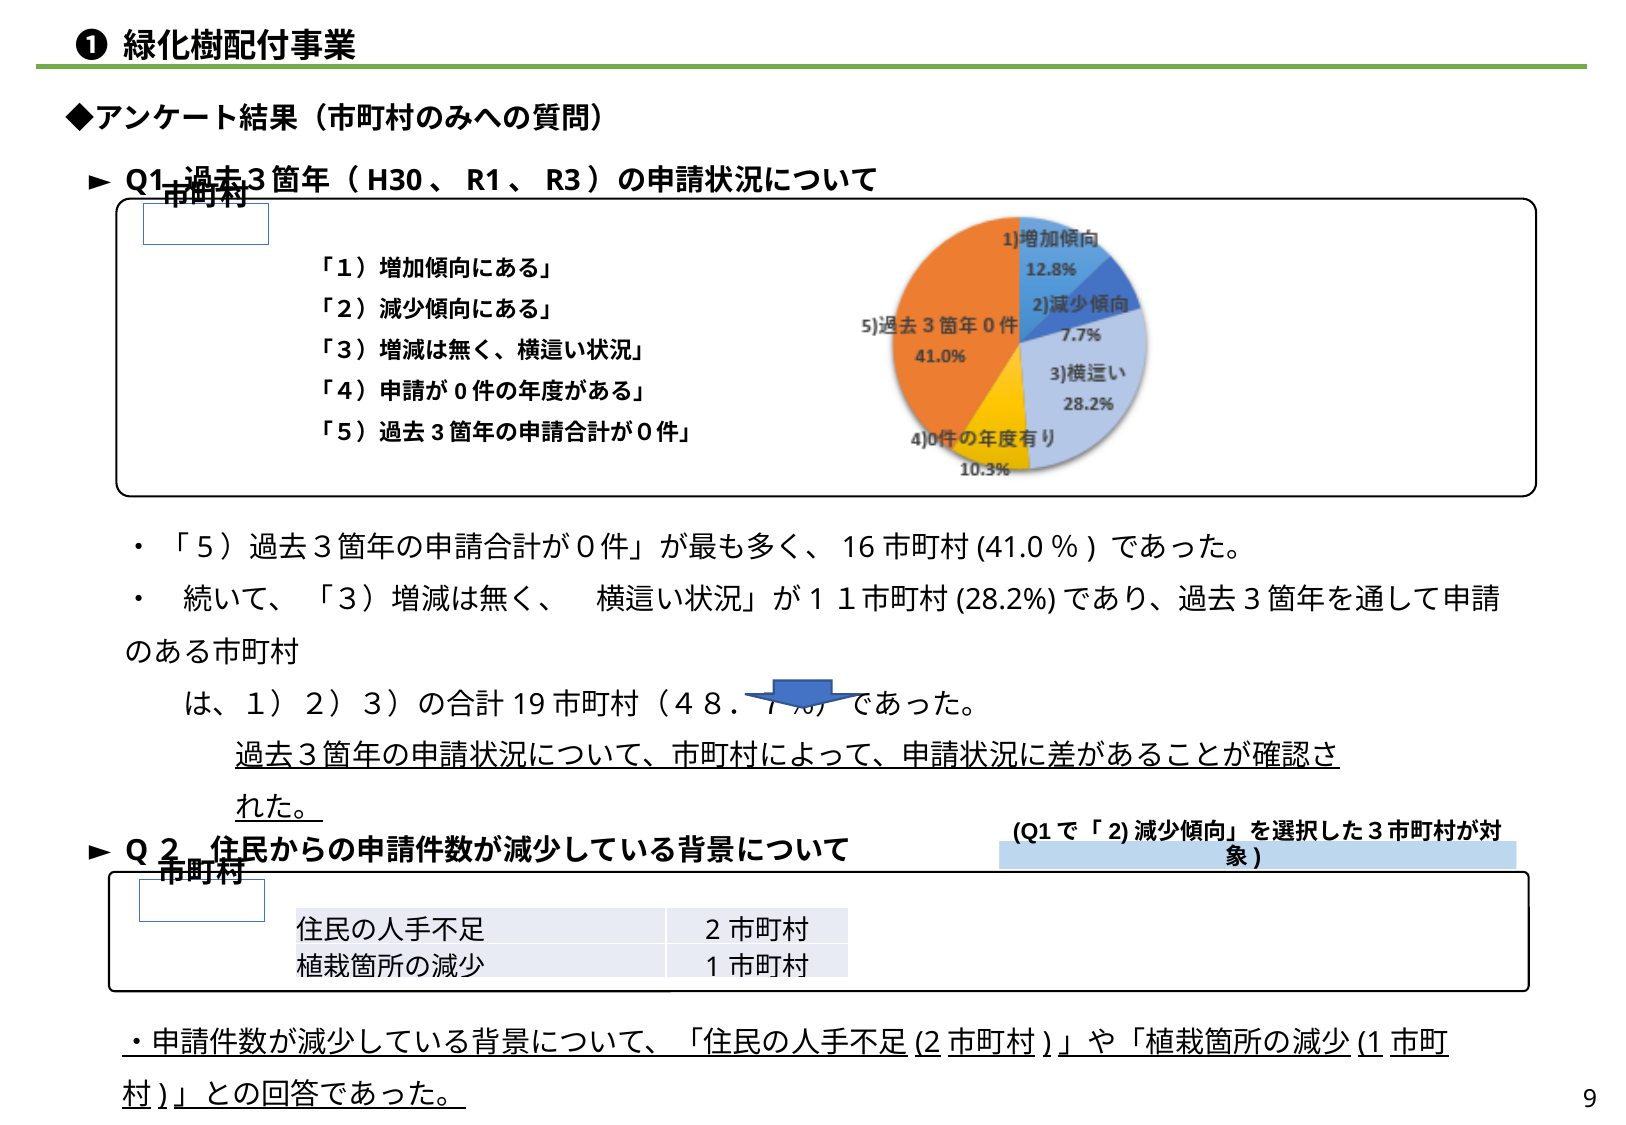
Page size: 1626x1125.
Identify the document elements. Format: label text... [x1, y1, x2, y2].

text_box 市町村 [139, 879, 265, 922]
text_box [107, 887, 1530, 993]
text_box 「１）増加傾向にある」 「２）減少傾向にある」 「３）増減は無く、横這い状況」 「４）申請が0件の年度がある」 「５）過去3箇年の申請合計が０件」 [296, 231, 860, 453]
text_box [744, 679, 861, 709]
text_box 過去３箇年の申請状況について、市町村によって、申請状況に差があることが確認された。 [220, 710, 1356, 831]
table_cell 植栽箇所の減少 [296, 944, 665, 977]
text_box ・ 「5）過去３箇年の申請合計が０件」が最も多く、16市町村(41.0％) であった。 ・ 続いて、 「３）増減は無く、 横這い状況」が1１市町村(28.2%)であり、過去3箇年を通して申請のある市町村 は、１）２）３）の合計19市町村（４８．７％）であった。 [110, 503, 1538, 781]
text_box ◆アンケート結果（市町村のみへの質問） [24, 85, 1233, 141]
text_box ► Q２_住民からの申請件数が減少している背景について [37, 828, 1538, 887]
text_box [115, 197, 1538, 498]
table_cell 1市町村 [667, 944, 848, 977]
text_box ❶ 緑化樹配付事業 [63, 15, 761, 64]
table_header 住民の人手不足 [296, 908, 665, 943]
picture [860, 205, 1153, 491]
text_box (Q1で「2)減少傾向」を選択した３市町村が対象) [999, 841, 1517, 869]
text_box 市町村 [143, 203, 269, 245]
text_box 9 [1568, 1074, 1619, 1120]
table_header 2市町村 [667, 908, 848, 943]
text_box ・申請件数が減少している背景について、「住民の人手不足(2市町村)」や「植栽箇所の減少(1市町村)」との回答であった。 [107, 998, 1516, 1118]
subtitle ► Q1_過去３箇年（H30、R1、R3）の申請状況について [37, 158, 1538, 217]
